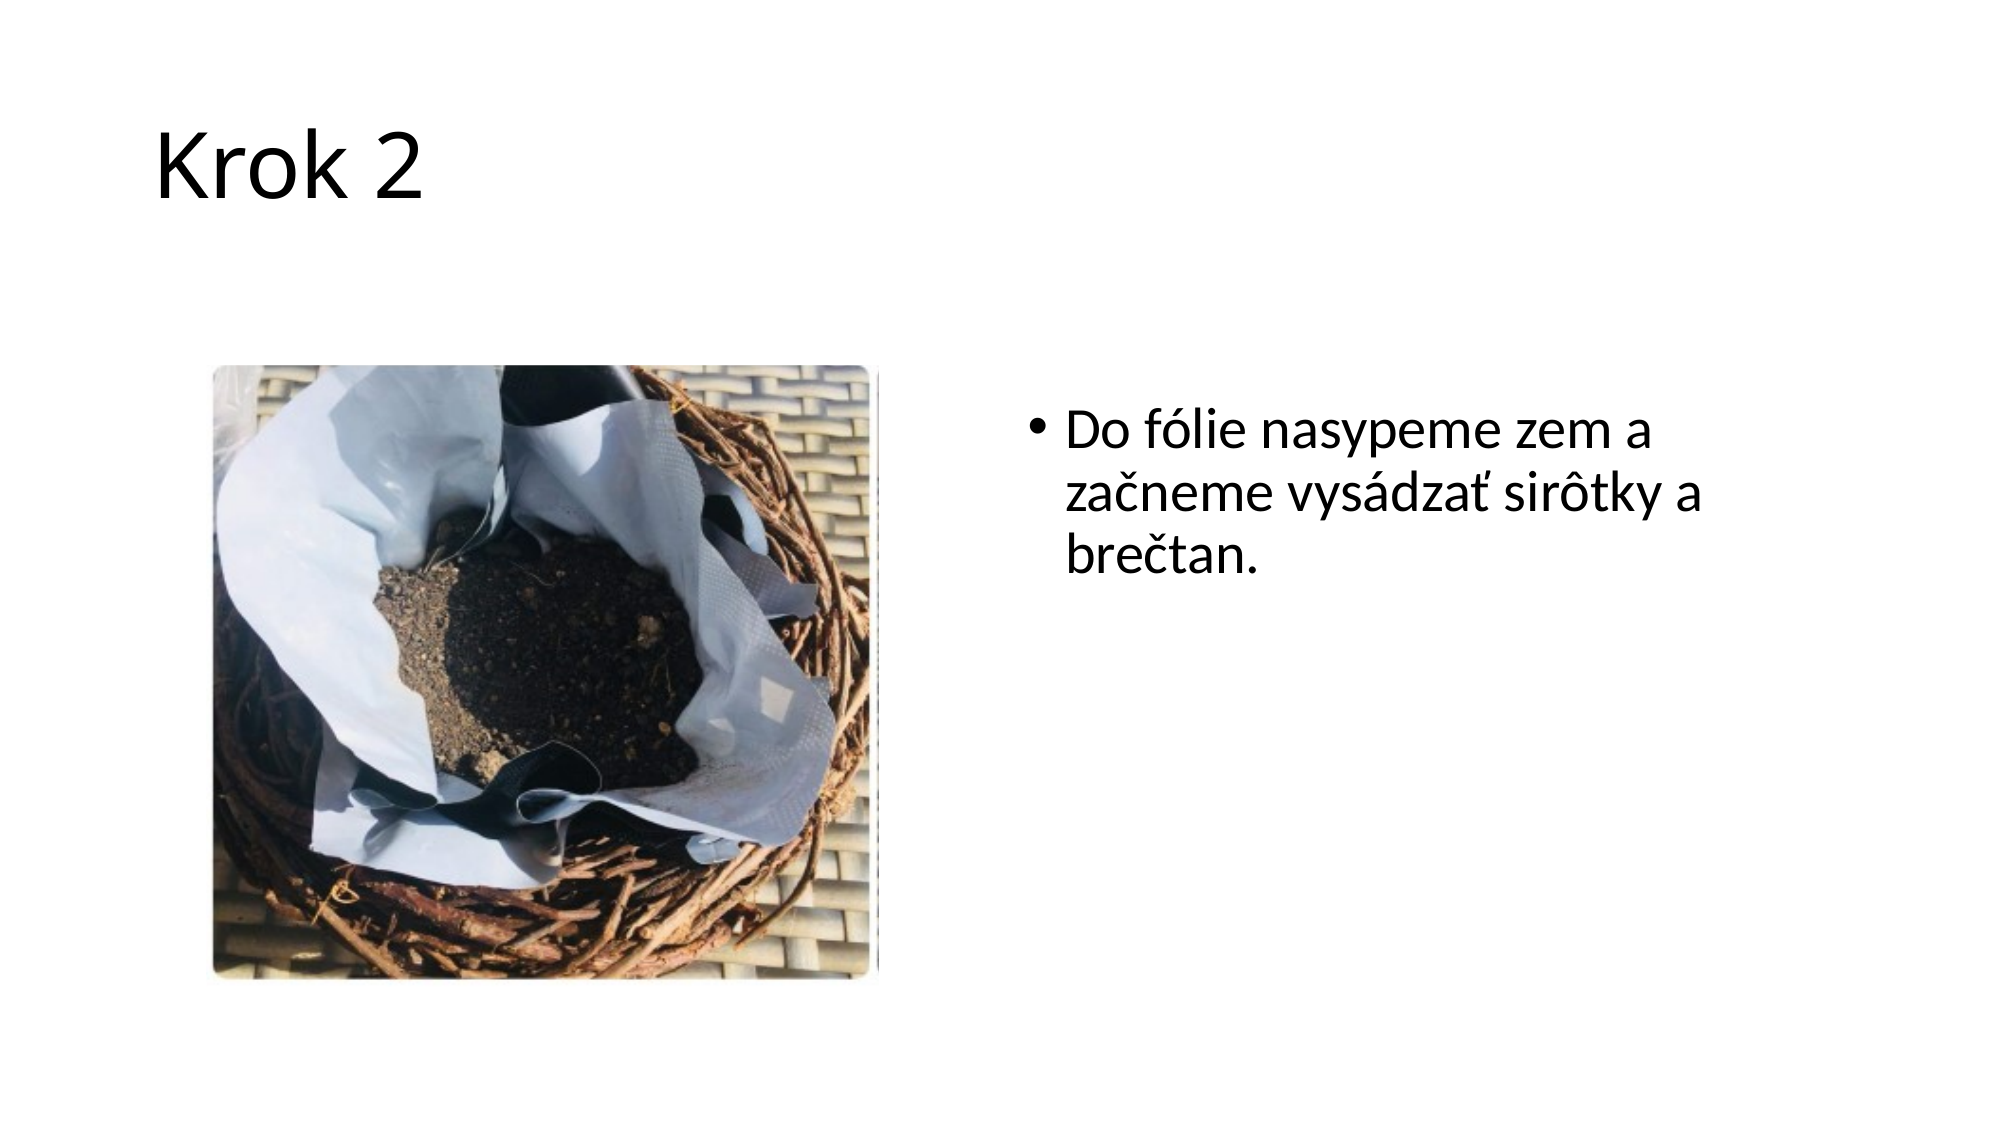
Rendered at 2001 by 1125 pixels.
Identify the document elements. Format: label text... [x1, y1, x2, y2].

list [206, 365, 879, 987]
list Do fólie nasypeme zem a začneme vysádzať sirôtky a brečtan. [1012, 299, 1863, 1014]
title Krok 2 [137, 59, 1863, 278]
